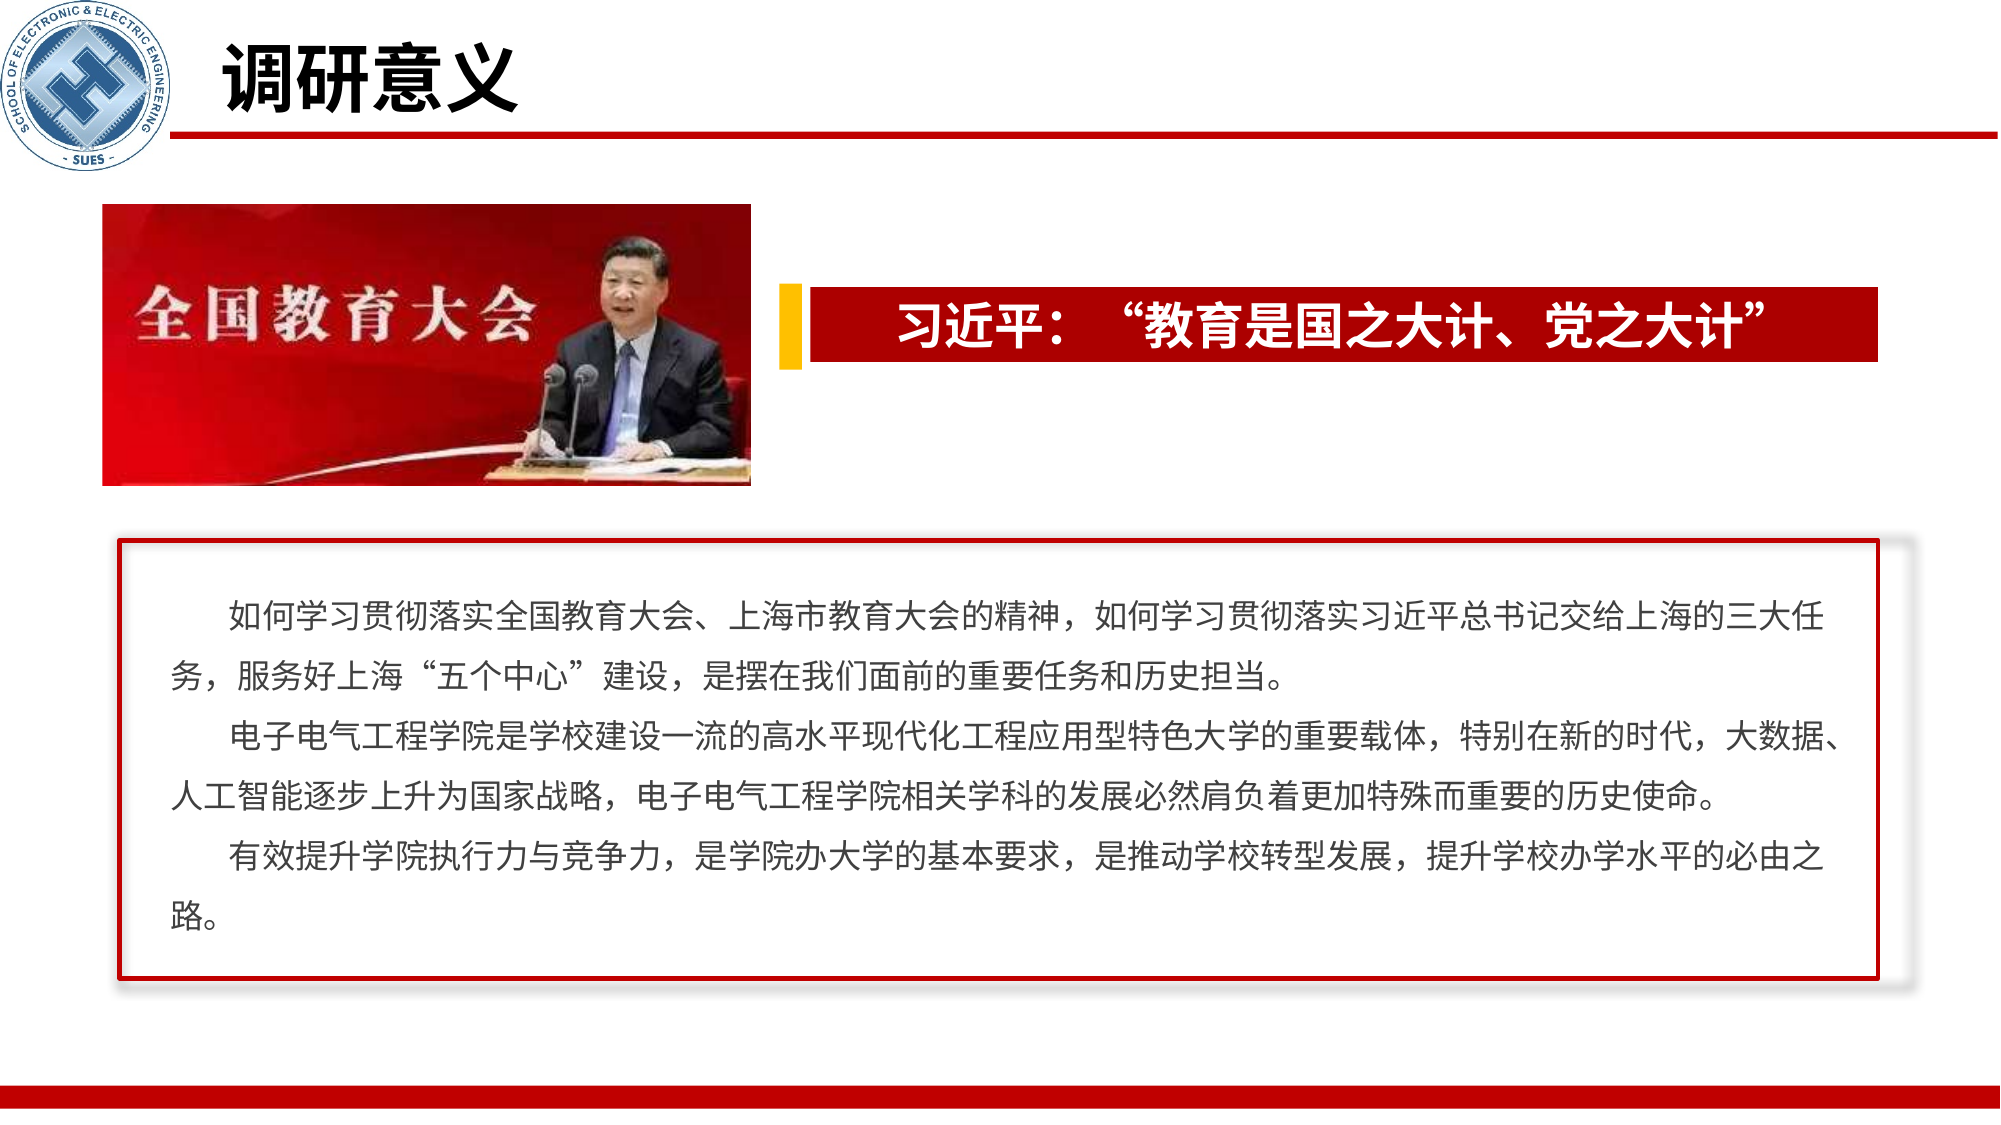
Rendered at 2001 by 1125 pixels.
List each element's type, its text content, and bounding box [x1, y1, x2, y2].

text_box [119, 540, 1878, 979]
text_box [0, 1085, 2000, 1110]
text_box [170, 131, 1998, 139]
text_box 调研意义 [205, 23, 1297, 129]
text_box [778, 283, 803, 371]
picture [0, 0, 170, 171]
text_box 习近平：“教育是国之大计、党之大计” [810, 287, 1878, 362]
picture [102, 204, 751, 486]
